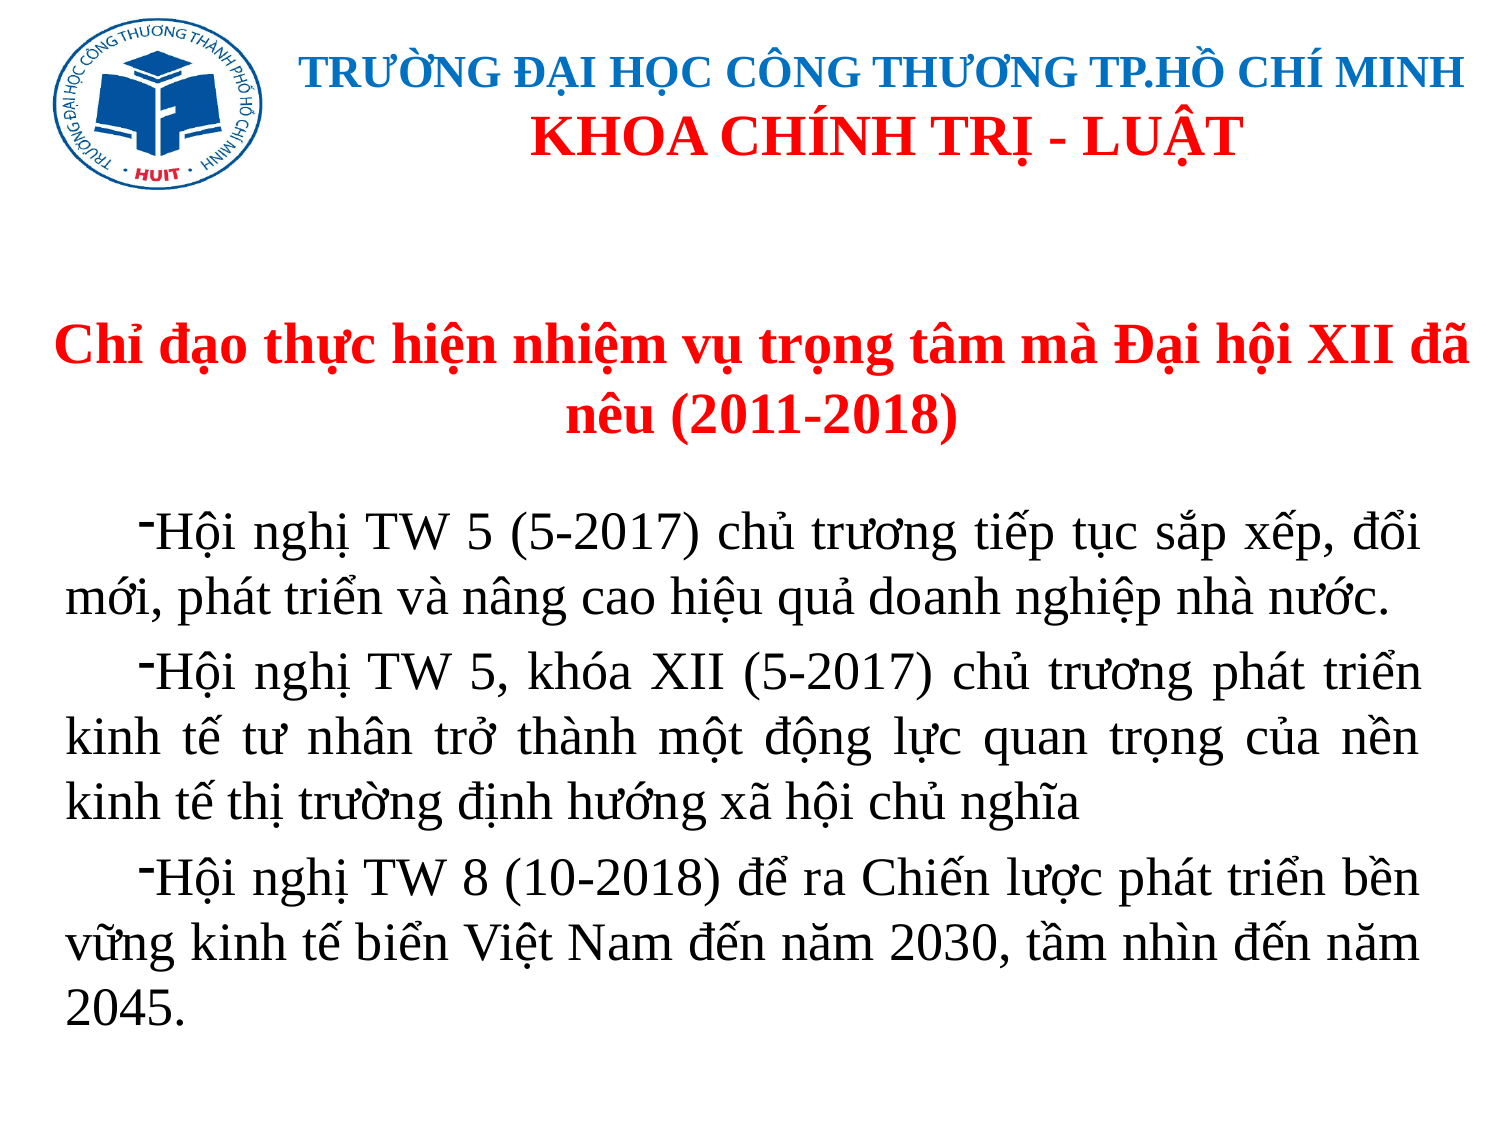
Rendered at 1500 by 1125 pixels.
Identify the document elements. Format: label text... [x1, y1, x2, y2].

picture [49, 16, 264, 192]
text_box TRƯỜNG ĐẠI HỌC CÔNG THƯƠNG TP.HỒ CHÍ MINH KHOA CHÍNH TRỊ - LUẬT [273, 0, 1500, 221]
list Hội nghị TW 5 (5-2017) chủ trương tiếp tục sắp xếp, đổi mới, phát triển và nâng cao hiệu quả doanh nghiệp nhà nước. Hội nghị TW 5, khóa XII (5-2017) chủ trương phát triển kinh tế tư nhân trở thành một động lực quan trọng của nền kinh tế thị trường định hướng xã hội chủ nghĩa Hội nghị TW 8 (10-2018) để ra Chiến lược phát triển bền vững kinh tế biển Việt Nam đến năm 2030, tầm nhìn đến năm 2045. [49, 487, 1438, 1125]
title Chỉ đạo thực hiện nhiệm vụ trọng tâm mà Đại hội XII đã nêu (2011-2018) [37, 237, 1488, 513]
